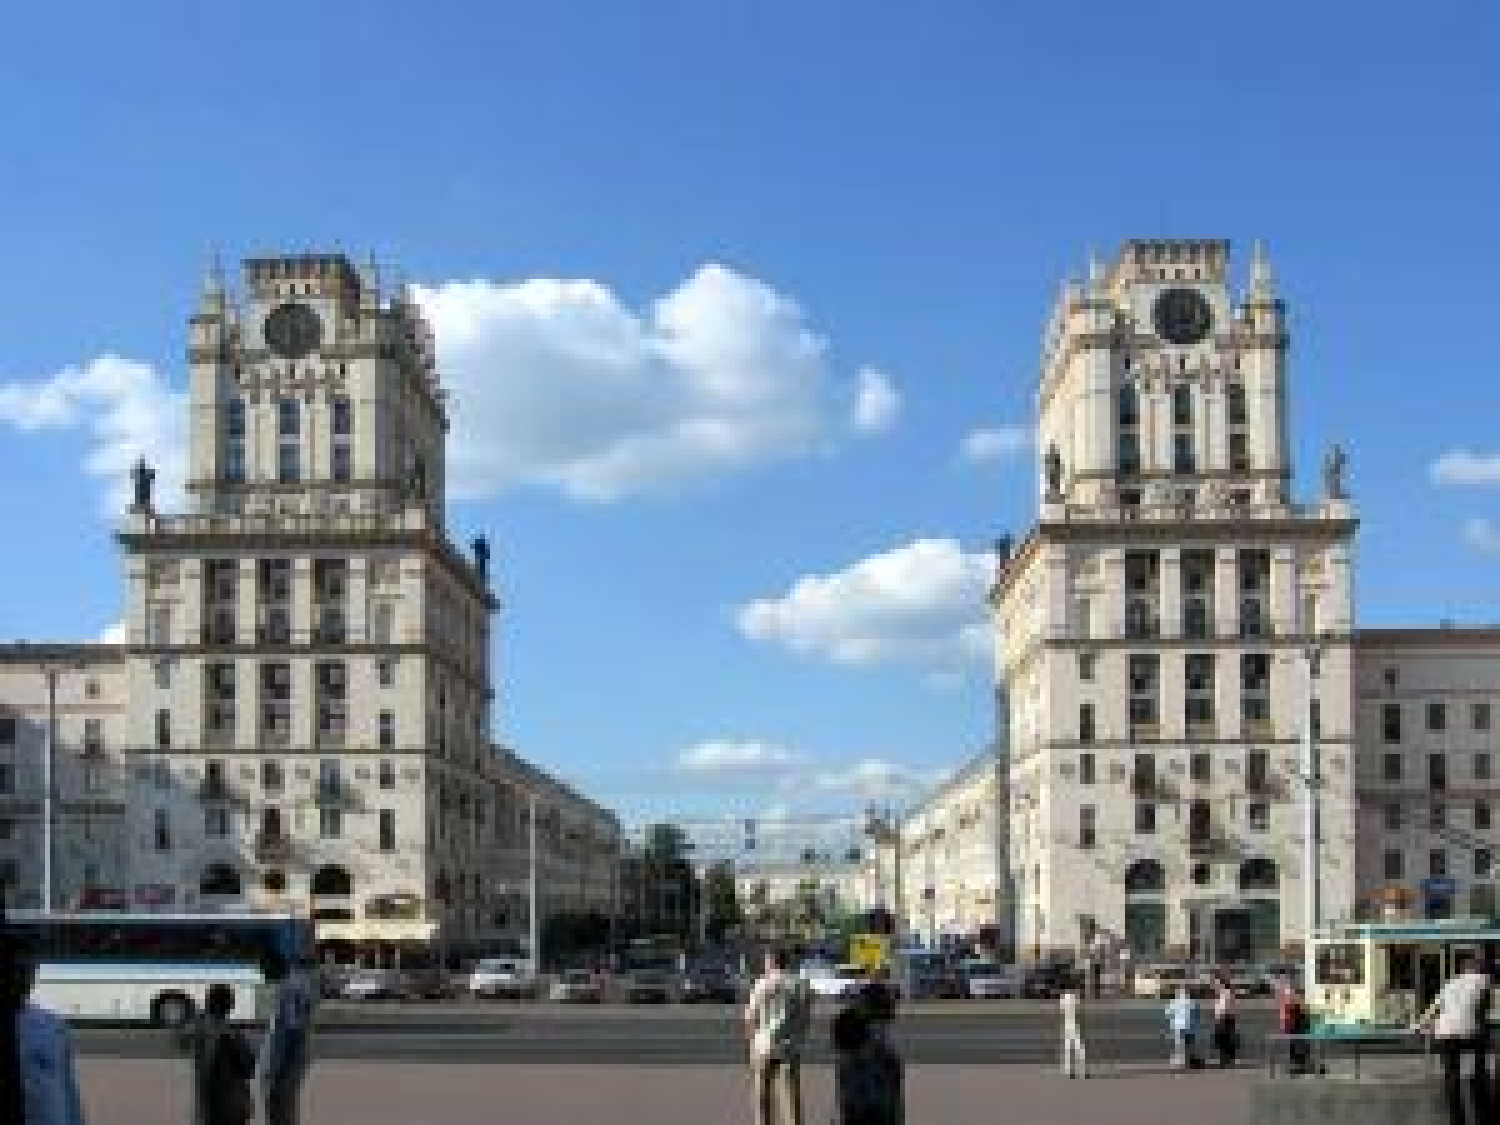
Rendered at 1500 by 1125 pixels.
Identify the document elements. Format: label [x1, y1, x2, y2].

list [0, 0, 1500, 1125]
